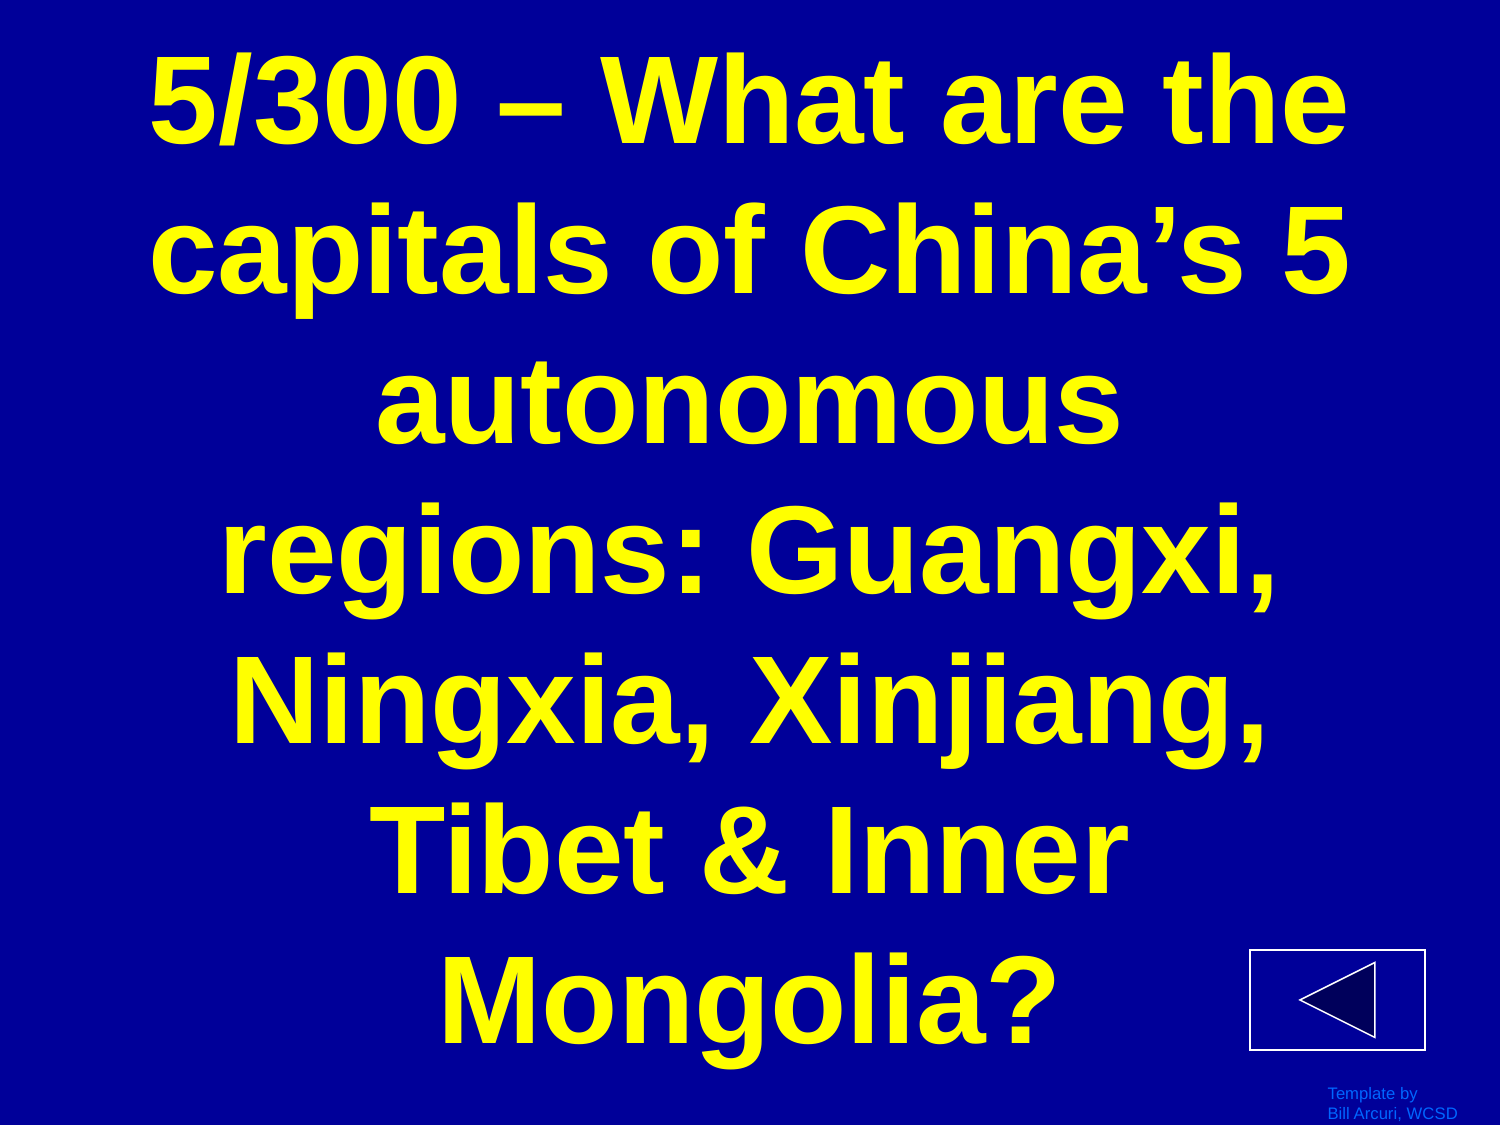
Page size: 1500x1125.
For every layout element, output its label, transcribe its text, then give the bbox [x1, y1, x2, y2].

text_box [1250, 950, 1426, 1051]
slide_number Template by Bill Arcuri, WCSD [1312, 1074, 1476, 1125]
title 5/300 – What are the capitals of China’s 5 autonomous regions: Guangxi, Ningxia, Xinjiang, Tibet & Inner Mongolia? [112, 449, 1388, 638]
